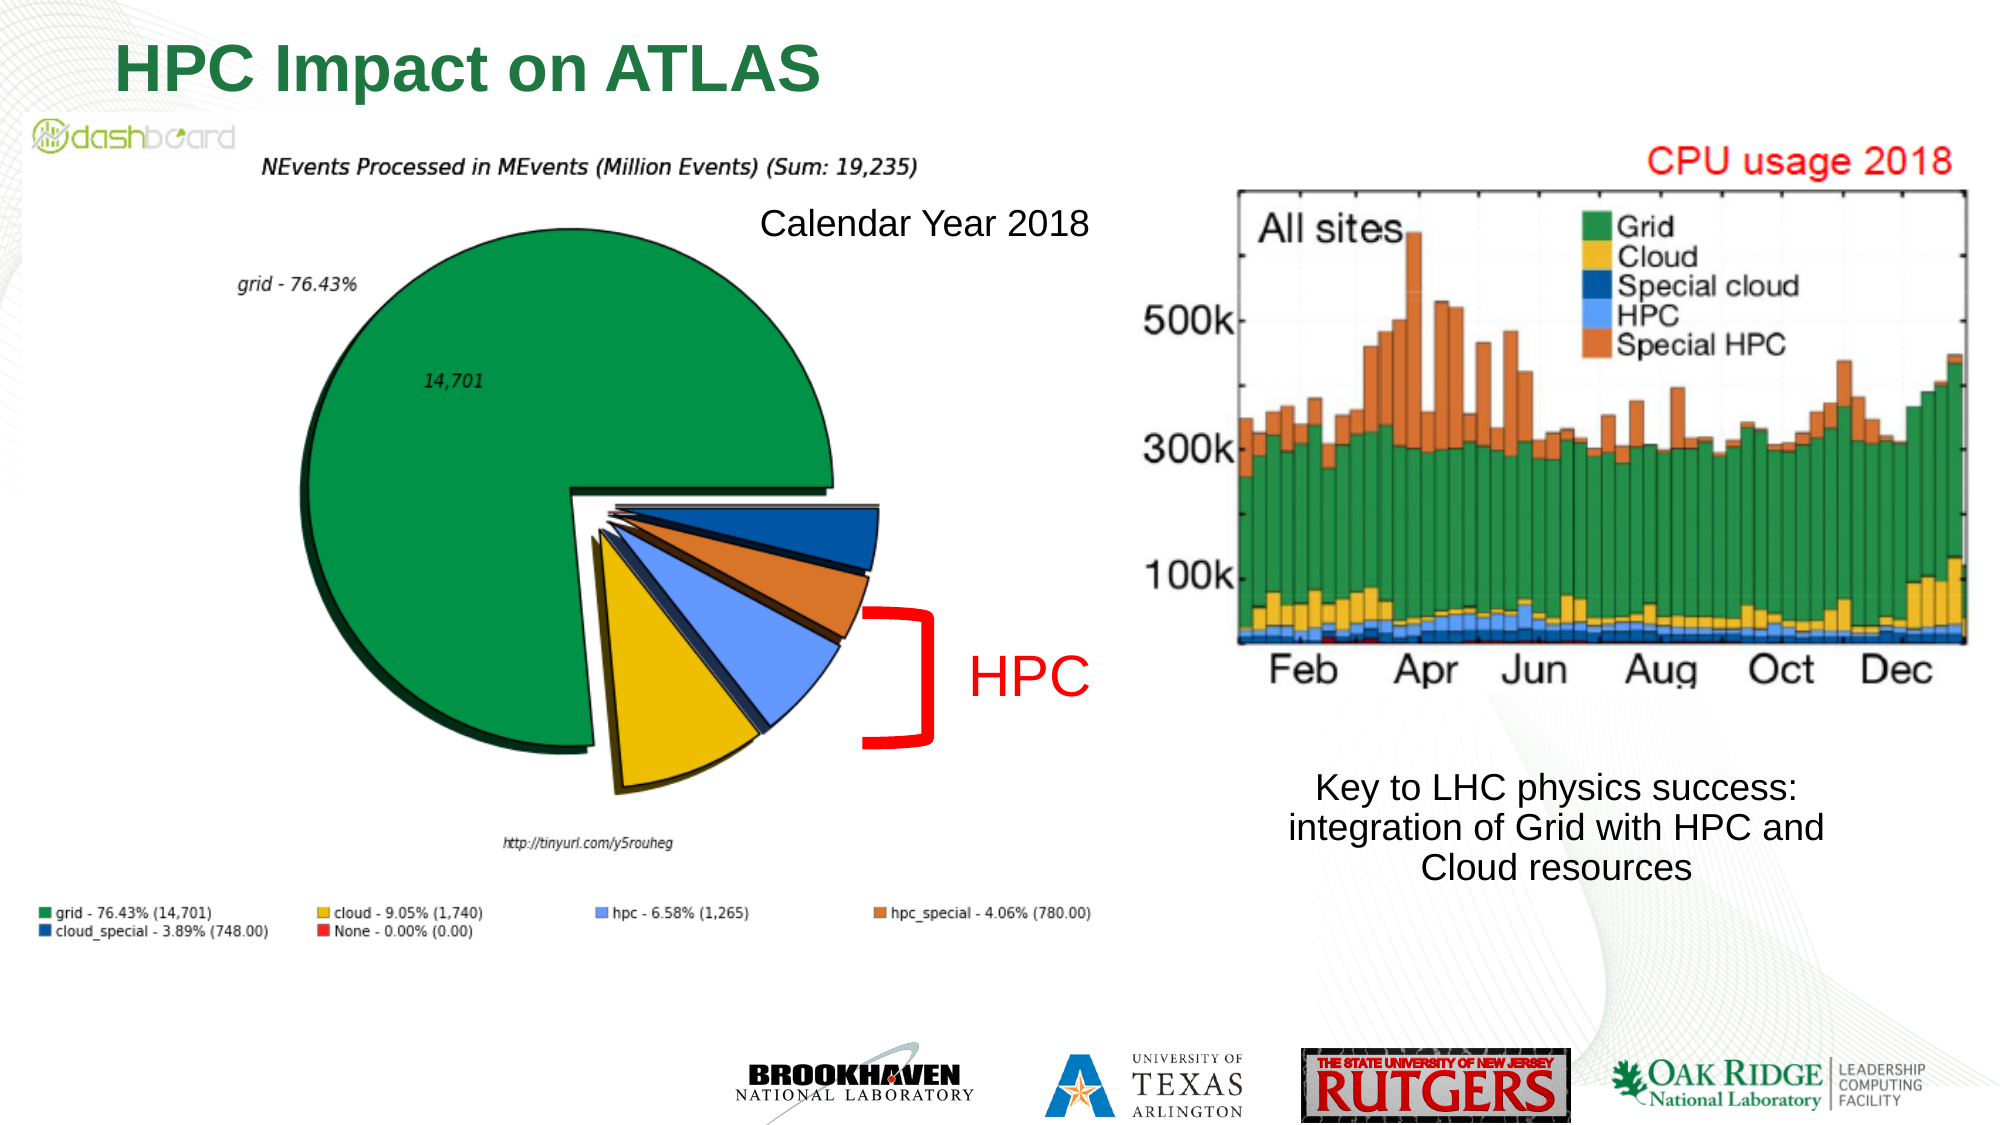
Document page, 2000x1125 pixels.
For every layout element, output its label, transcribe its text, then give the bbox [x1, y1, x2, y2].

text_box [862, 612, 1108, 744]
picture [1044, 1051, 1242, 1120]
picture [723, 1037, 984, 1125]
picture [22, 112, 2000, 1123]
title HPC Impact on ATLAS [99, 28, 1900, 114]
text_box Key to LHC physics success: integration of Grid with HPC and Cloud resources [1250, 760, 1863, 897]
